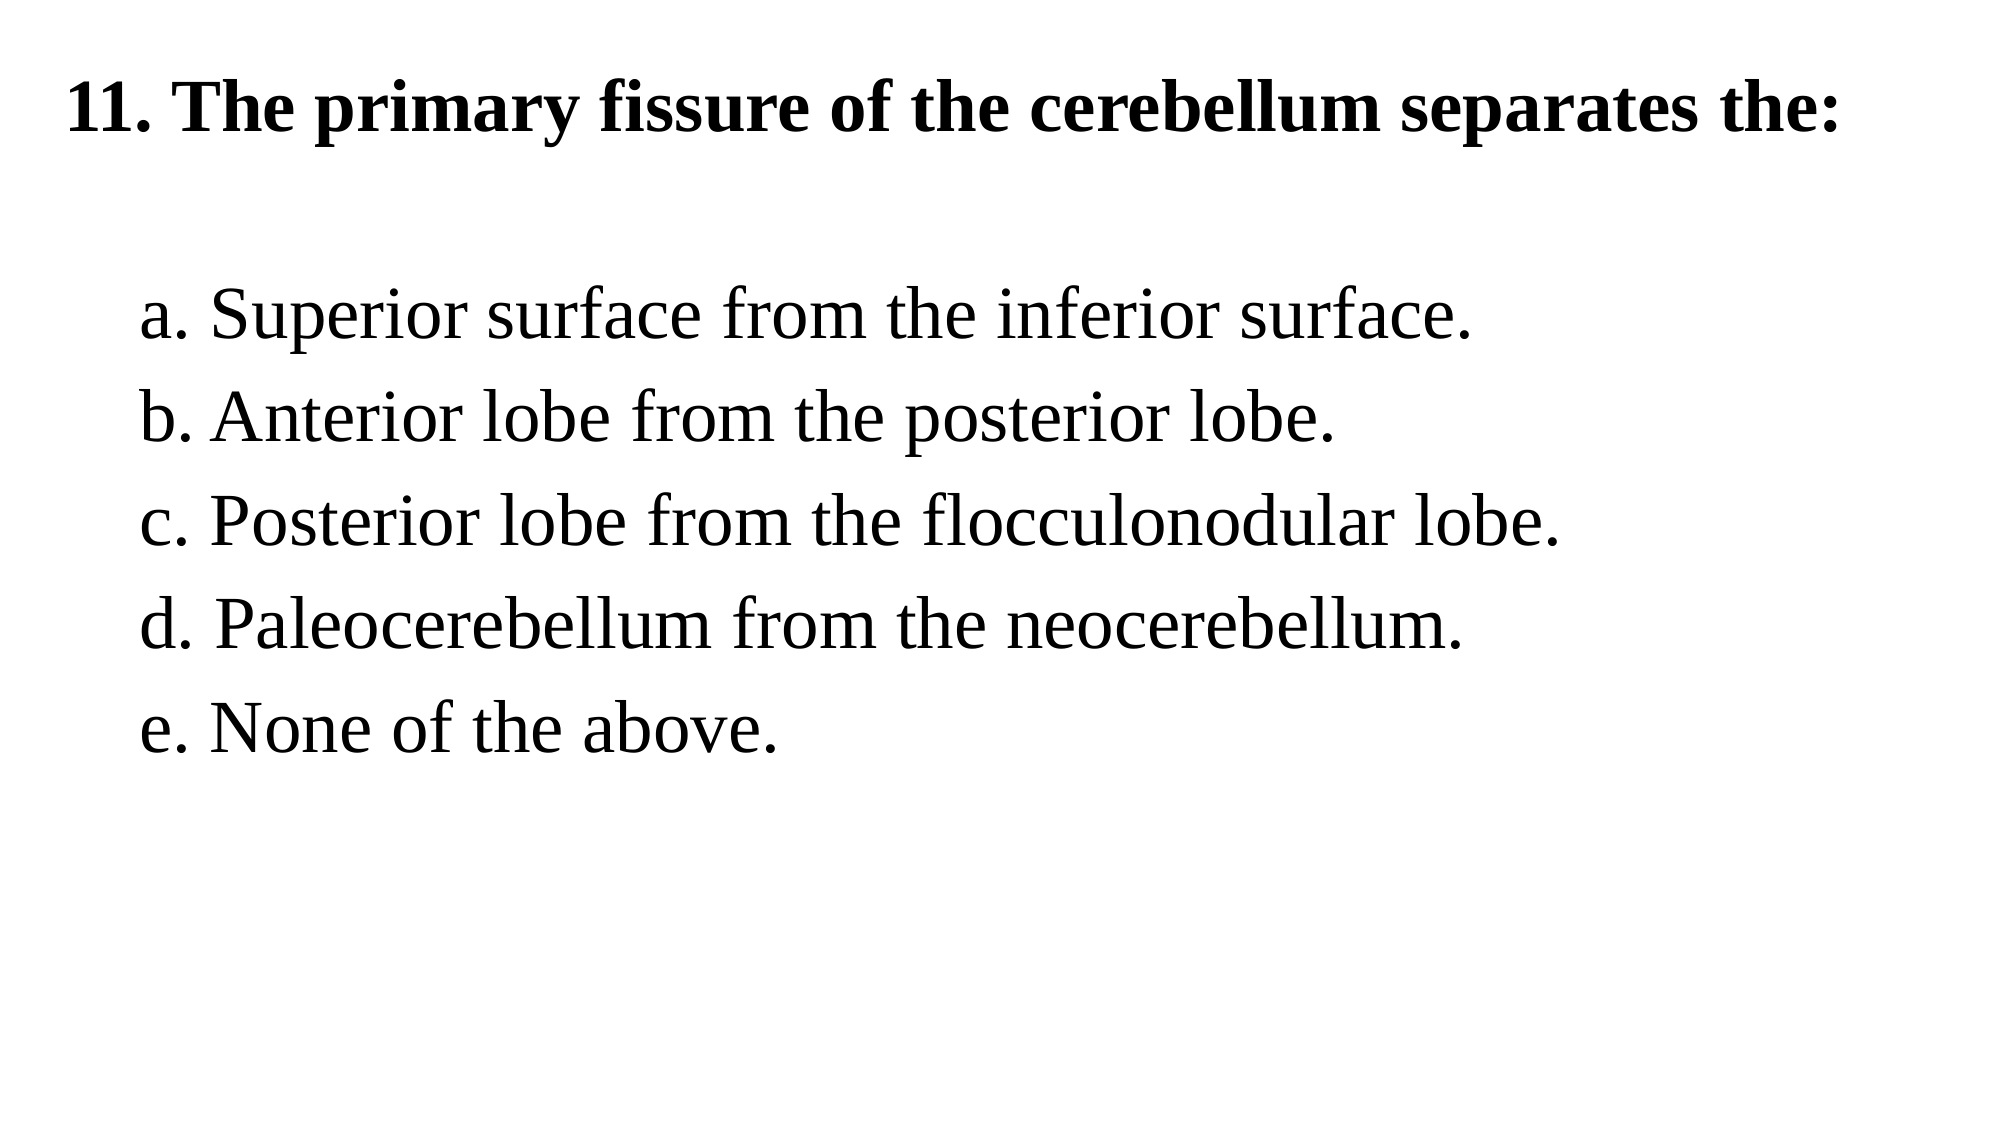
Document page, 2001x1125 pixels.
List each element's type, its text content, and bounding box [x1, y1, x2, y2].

text_box 11. The primary fissure of the cerebellum separates the: a. Superior surface from the inferior surface. b. Anterior lobe from the posterior lobe. c. Posterior lobe from the flocculonodular lobe. d. Paleocerebellum from the neocerebellum. e. None of the above. [49, 35, 1887, 775]
